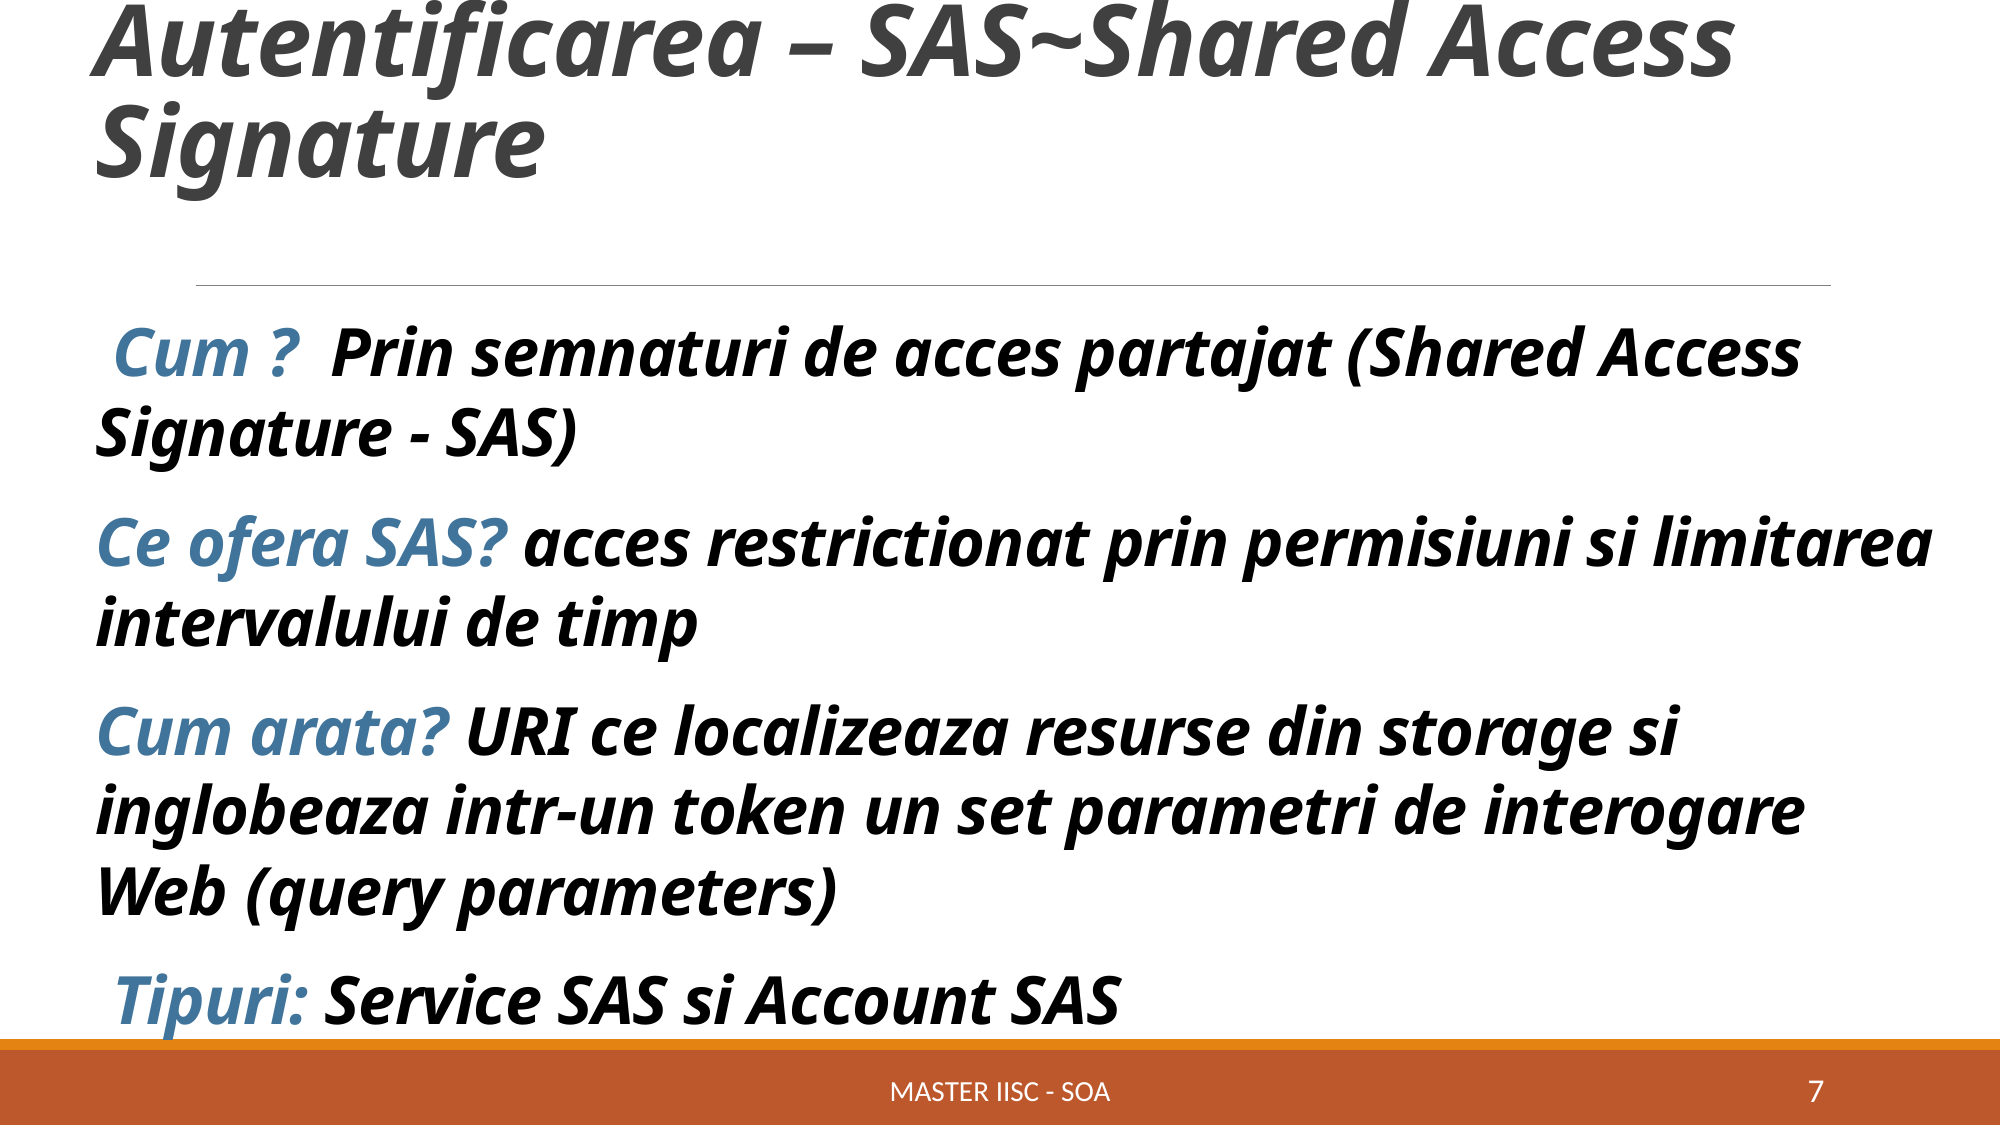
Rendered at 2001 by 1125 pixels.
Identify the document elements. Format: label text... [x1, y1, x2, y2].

title Autentificarea – SAS~Shared Access Signature [80, 63, 1914, 206]
list Cum ? Prin semnaturi de acces partajat (Shared Access Signature - SAS) Ce ofera SAS? acces restrictionat prin permisiuni si limitarea intervalului de timp Cum arata? URI ce localizeaza resurse din storage si inglobeaza intr-un token un set parametri de interogare Web (query parameters) Tipuri: Service SAS si Account SAS [80, 302, 1943, 1019]
slide_number 7 [1624, 1059, 1840, 1120]
footer Master IISC - SOA [604, 1059, 1396, 1120]
